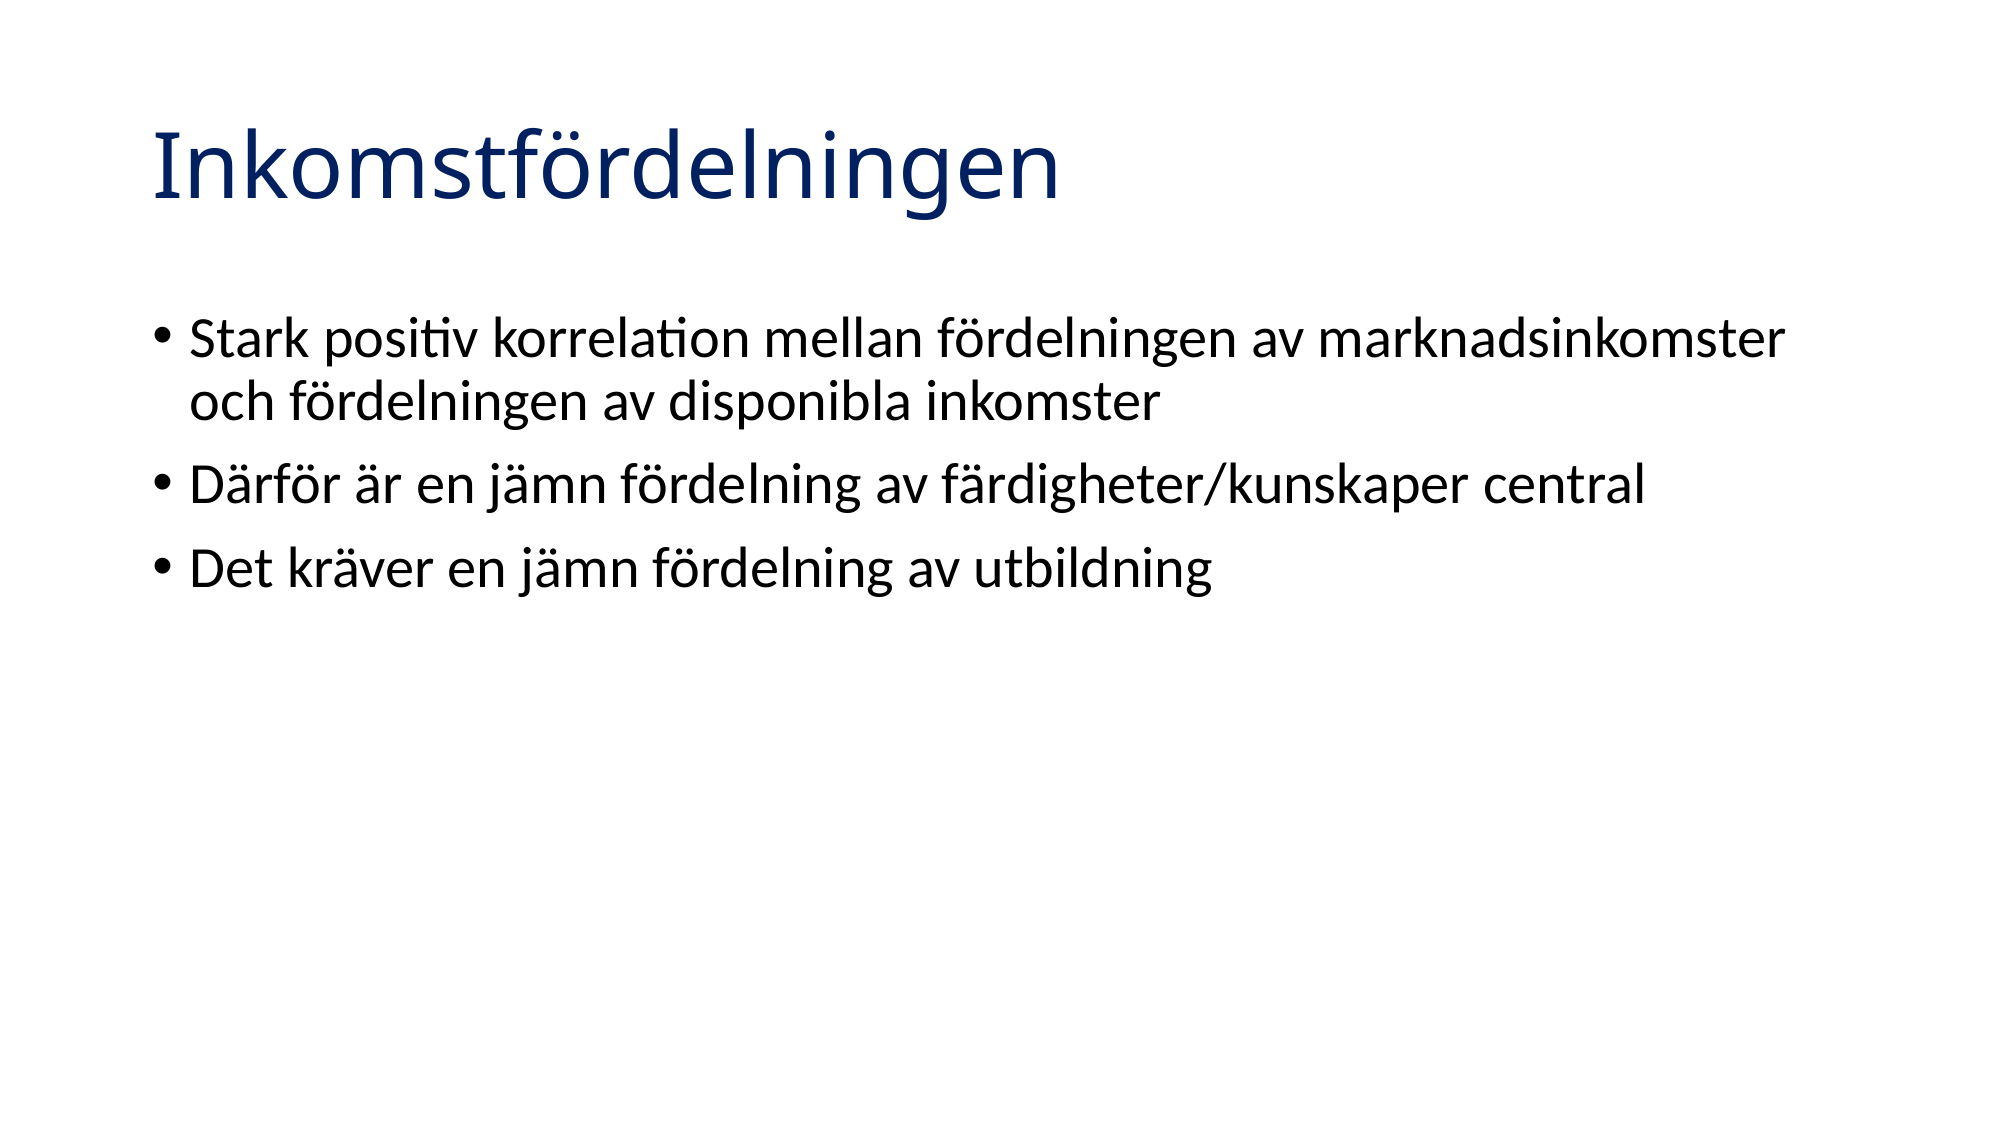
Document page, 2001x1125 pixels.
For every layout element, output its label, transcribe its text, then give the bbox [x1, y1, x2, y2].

title Inkomstfördelningen [137, 59, 1863, 278]
list Stark positiv korrelation mellan fördelningen av marknadsinkomster och fördelningen av disponibla inkomster Därför är en jämn fördelning av färdigheter/kunskaper central Det kräver en jämn fördelning av utbildning [137, 299, 1863, 1014]
